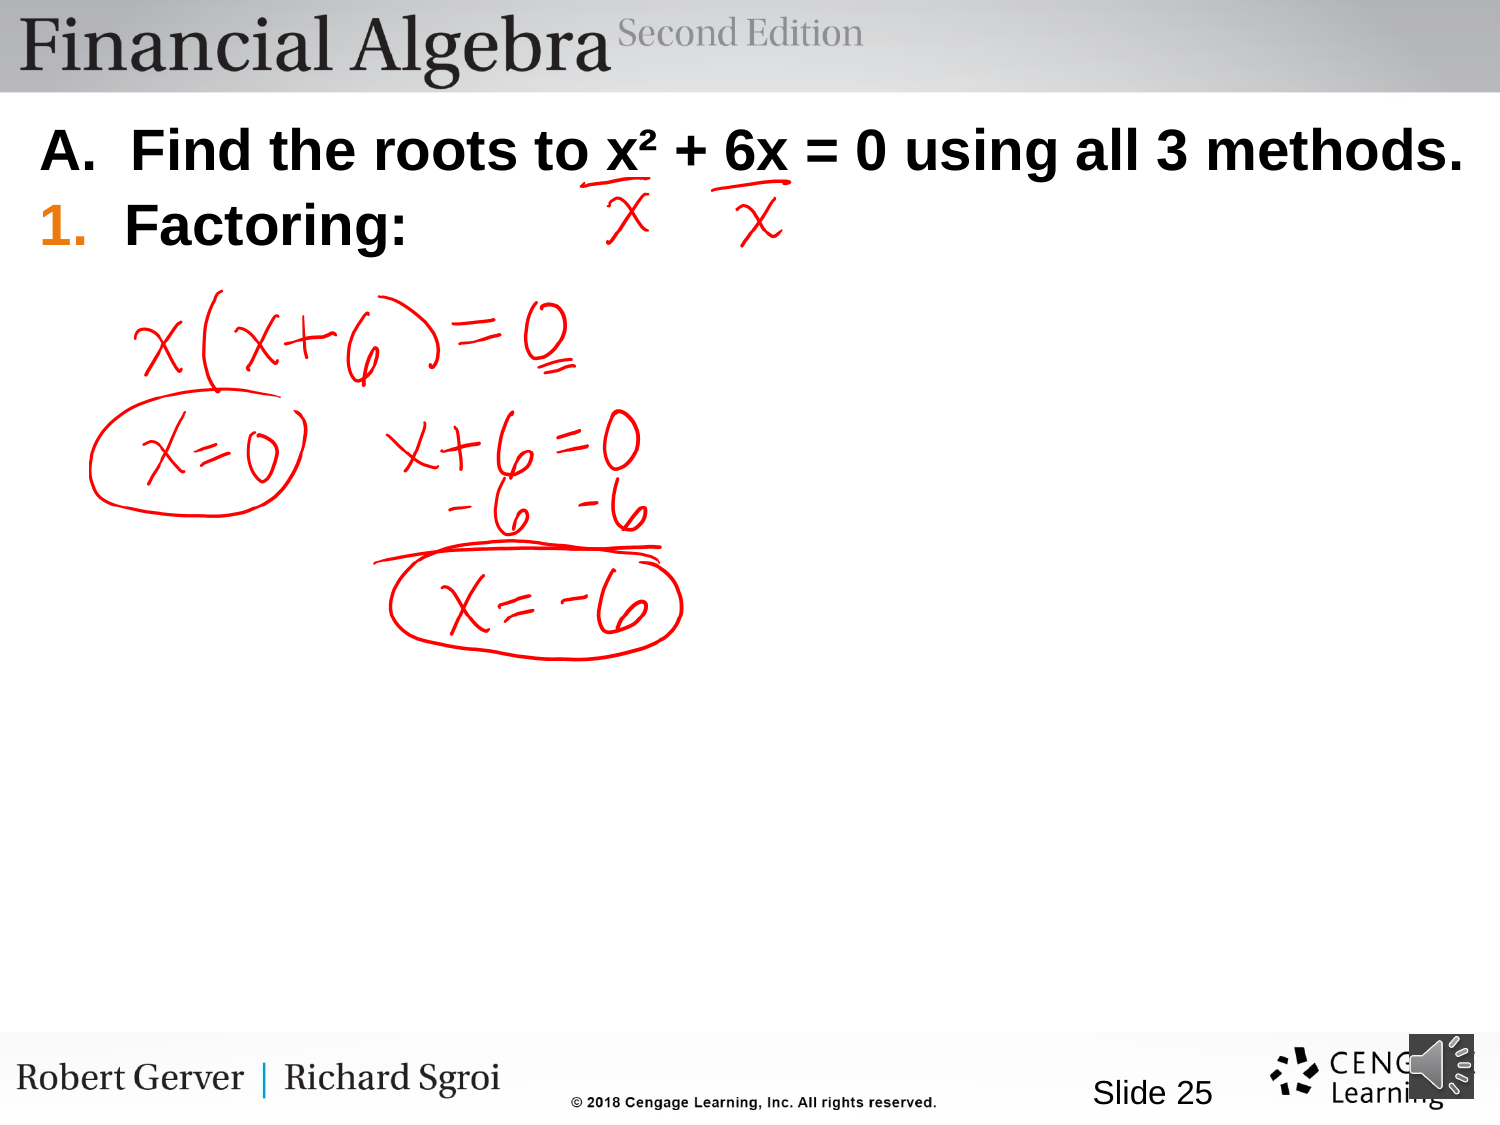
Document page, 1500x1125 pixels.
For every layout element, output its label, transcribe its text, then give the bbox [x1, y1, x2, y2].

slide_number Slide 25 [1050, 1063, 1238, 1114]
list A. Find the roots to x² + 6x = 0 using all 3 methods. Factoring: [24, 112, 1500, 413]
picture [0, 0, 1500, 1125]
